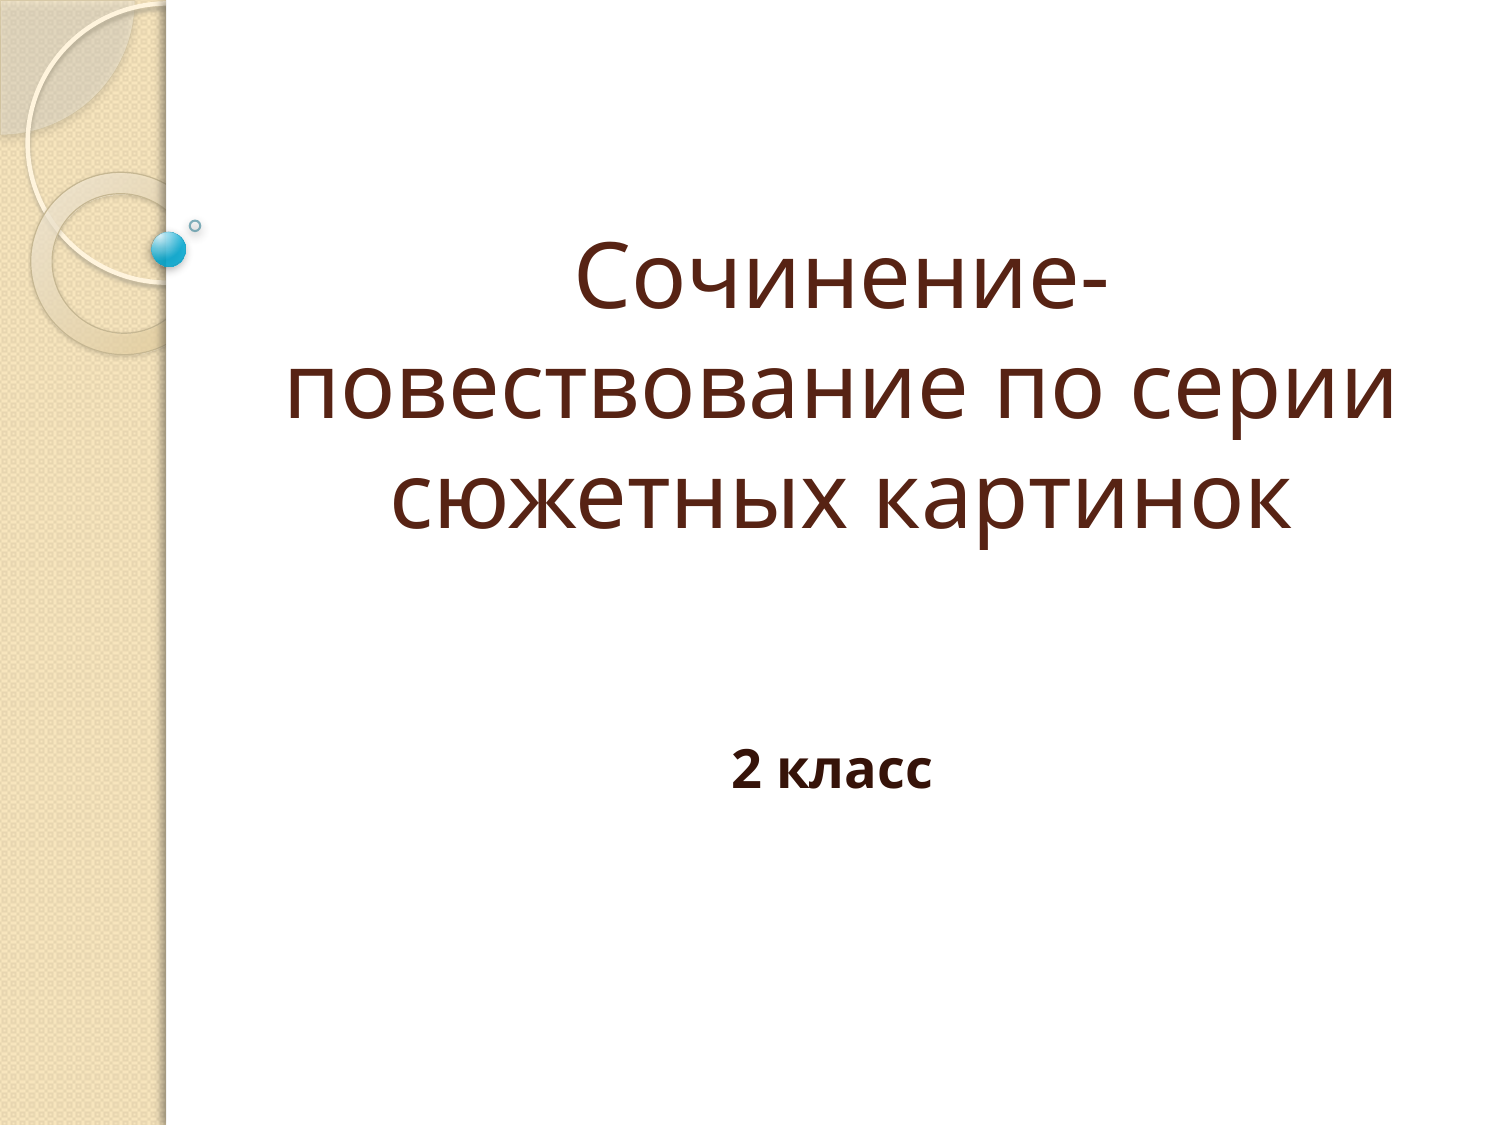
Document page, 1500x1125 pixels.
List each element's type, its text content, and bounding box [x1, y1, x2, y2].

title Сочинение-повествование по серии сюжетных картинок [234, 312, 1450, 554]
subtitle 2 класс [222, 734, 1438, 1022]
